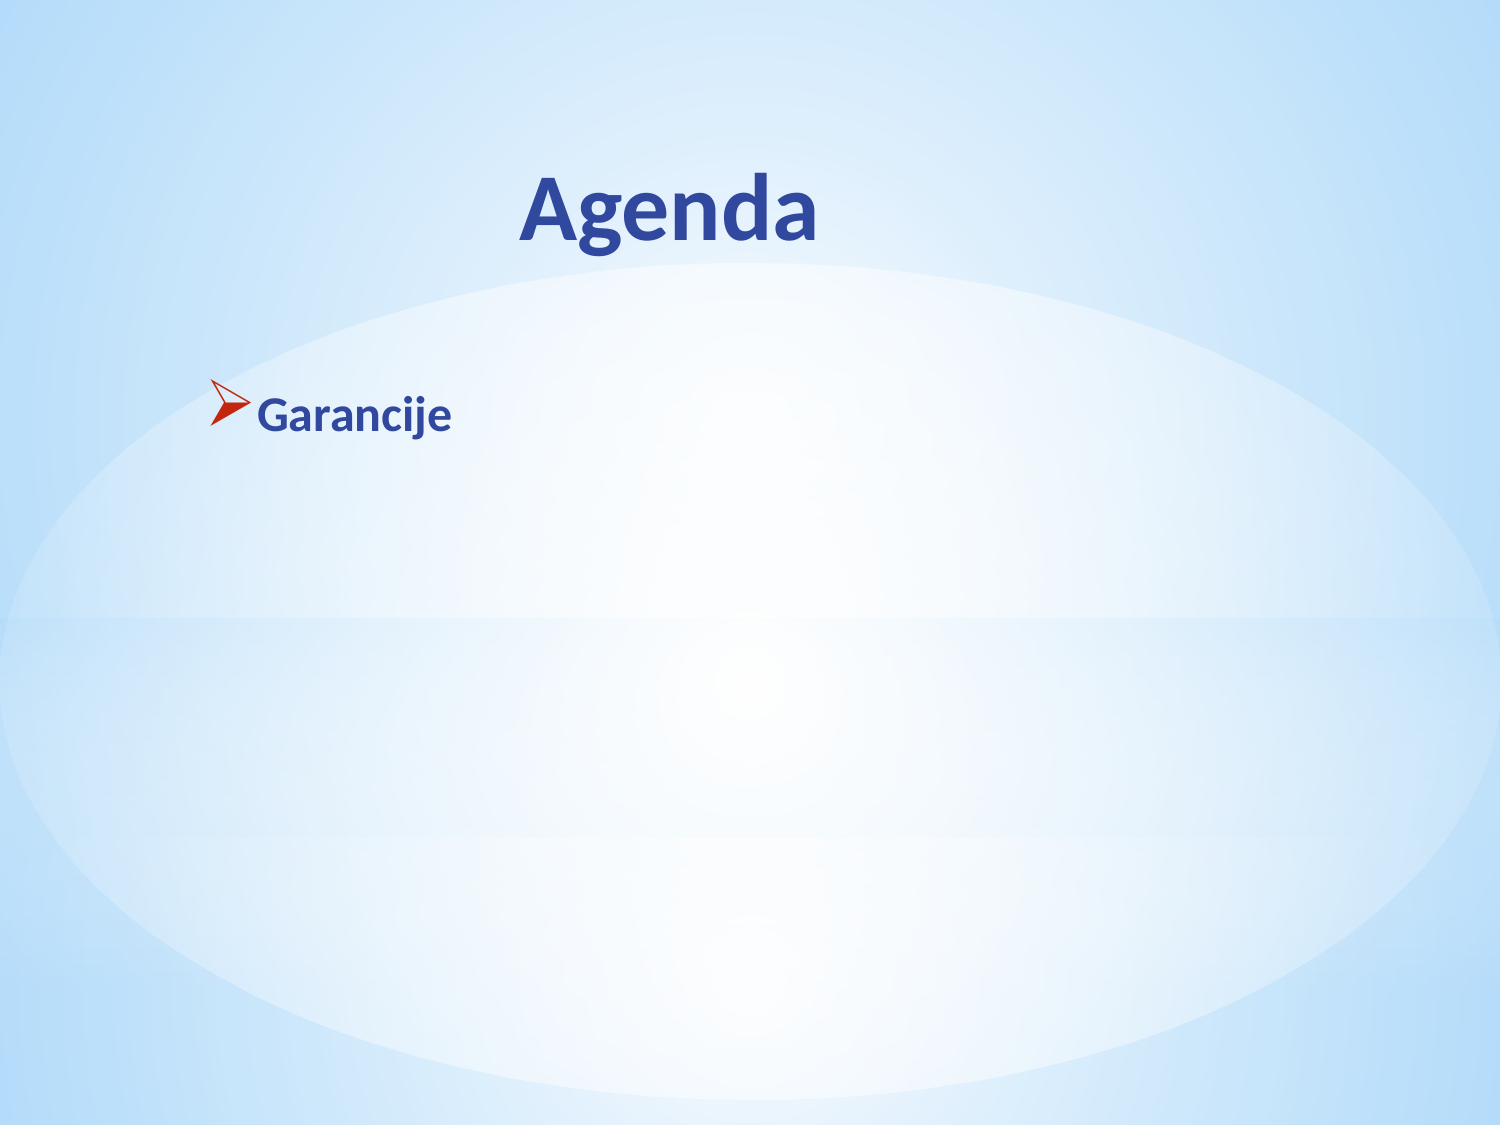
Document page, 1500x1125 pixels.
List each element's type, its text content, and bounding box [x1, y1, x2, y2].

list Garancije [183, 373, 1233, 944]
title Agenda [135, 137, 1205, 325]
